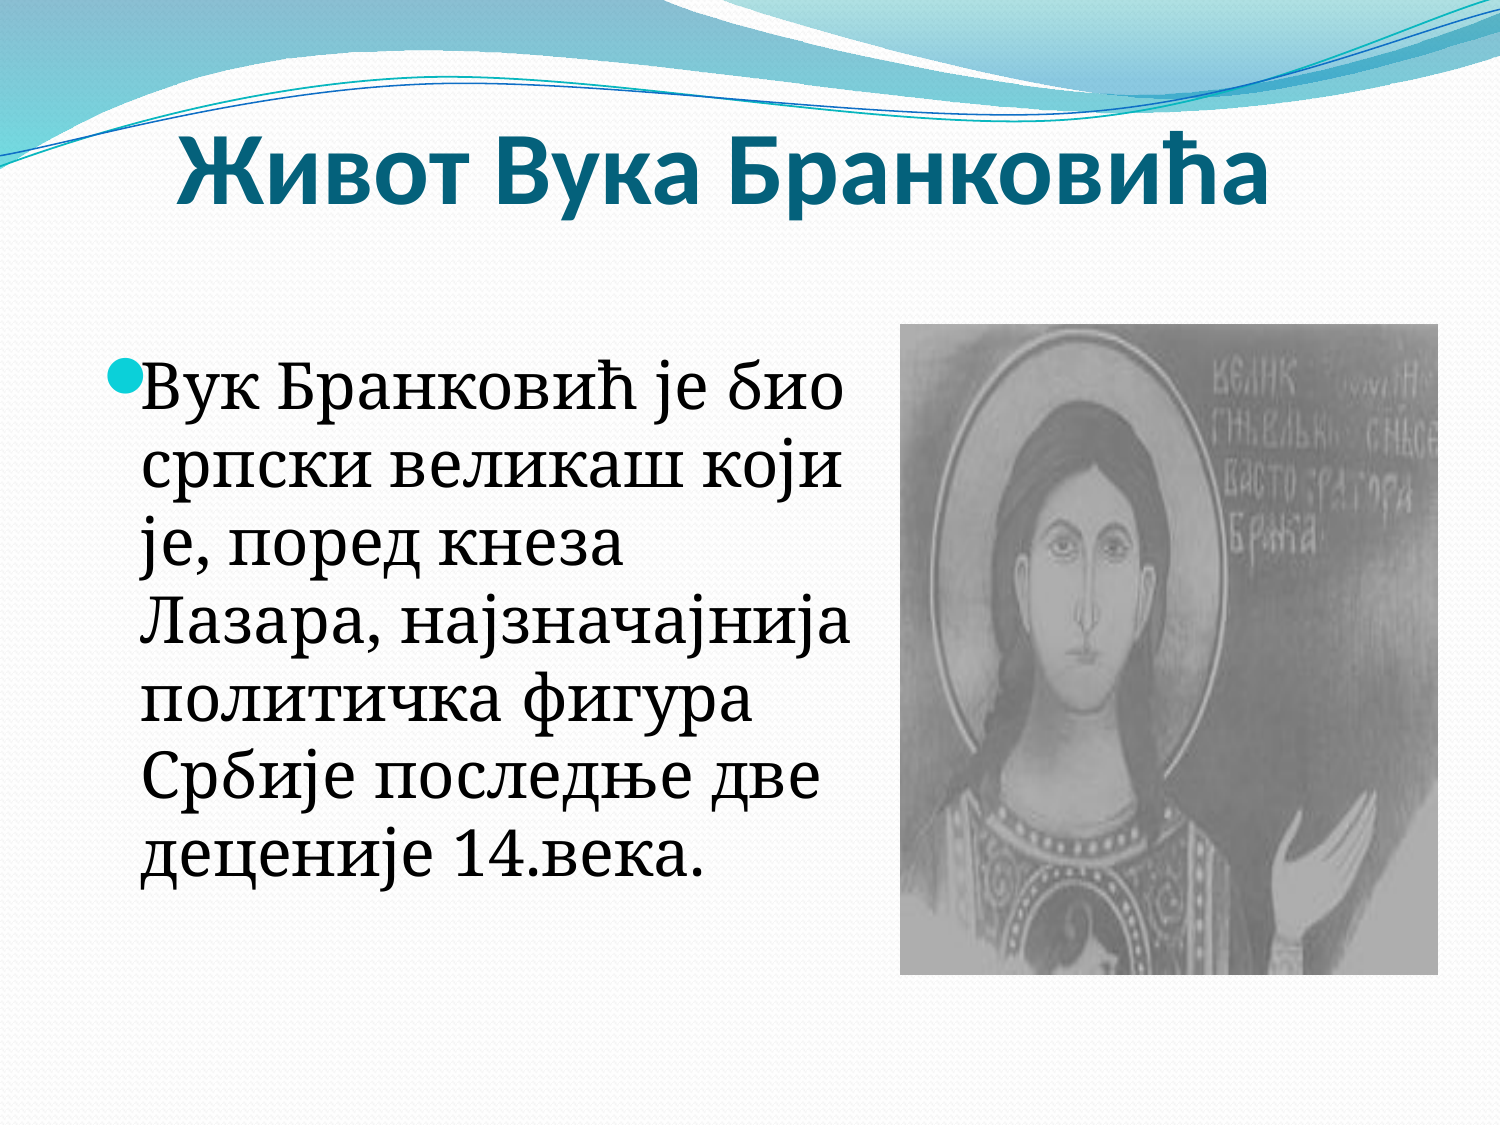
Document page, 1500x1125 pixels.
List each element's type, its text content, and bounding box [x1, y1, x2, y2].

picture [899, 324, 1438, 976]
list Вук Бранковић је био српски великаш који је, поред кнеза Лазара, најзначајнија политичка фигура Србије последње две деценије 14.века. [87, 337, 875, 1063]
title Живот Вука Бранковића [50, 37, 1400, 225]
